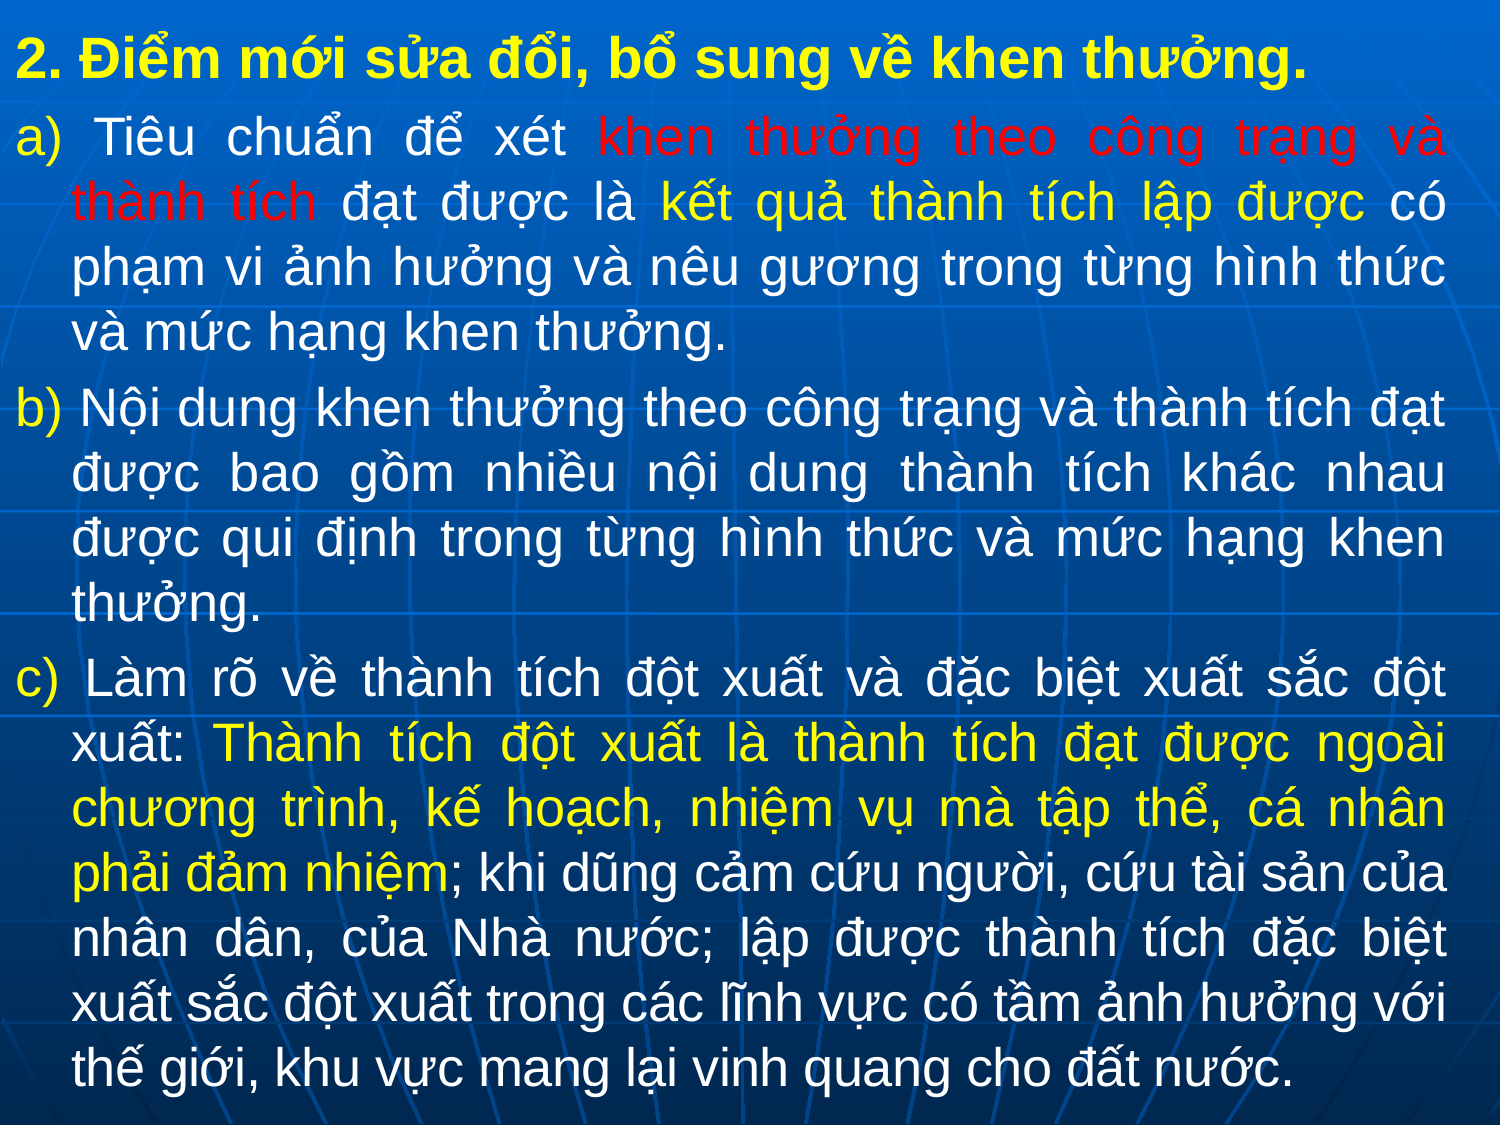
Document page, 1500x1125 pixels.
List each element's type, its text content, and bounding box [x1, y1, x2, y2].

list 2. Điểm mới sửa đổi, bổ sung về khen thưởng. a) Tiêu chuẩn để xét khen thưởng theo công trạng và thành tích đạt được là kết quả thành tích lập được có phạm vi ảnh hưởng và nêu gương trong từng hình thức và mức hạng khen thưởng. b) Nội dung khen thưởng theo công trạng và thành tích đạt được bao gồm nhiều nội dung thành tích khác nhau được qui định trong từng hình thức và mức hạng khen thưởng. c) Làm rõ về thành tích đột xuất và đặc biệt xuất sắc đột xuất: Thành tích đột xuất là thành tích đạt được ngoài chương trình, kế hoạch, nhiệm vụ mà tập thể, cá nhân phải đảm nhiệm; khi dũng cảm cứu người, cứu tài sản của nhân dân, của Nhà nước; lập được thành tích đặc biệt xuất sắc đột xuất trong các lĩnh vực có tầm ảnh hưởng với thế giới, khu vực mang lại vinh quang cho đất nước. [0, 12, 1463, 1101]
